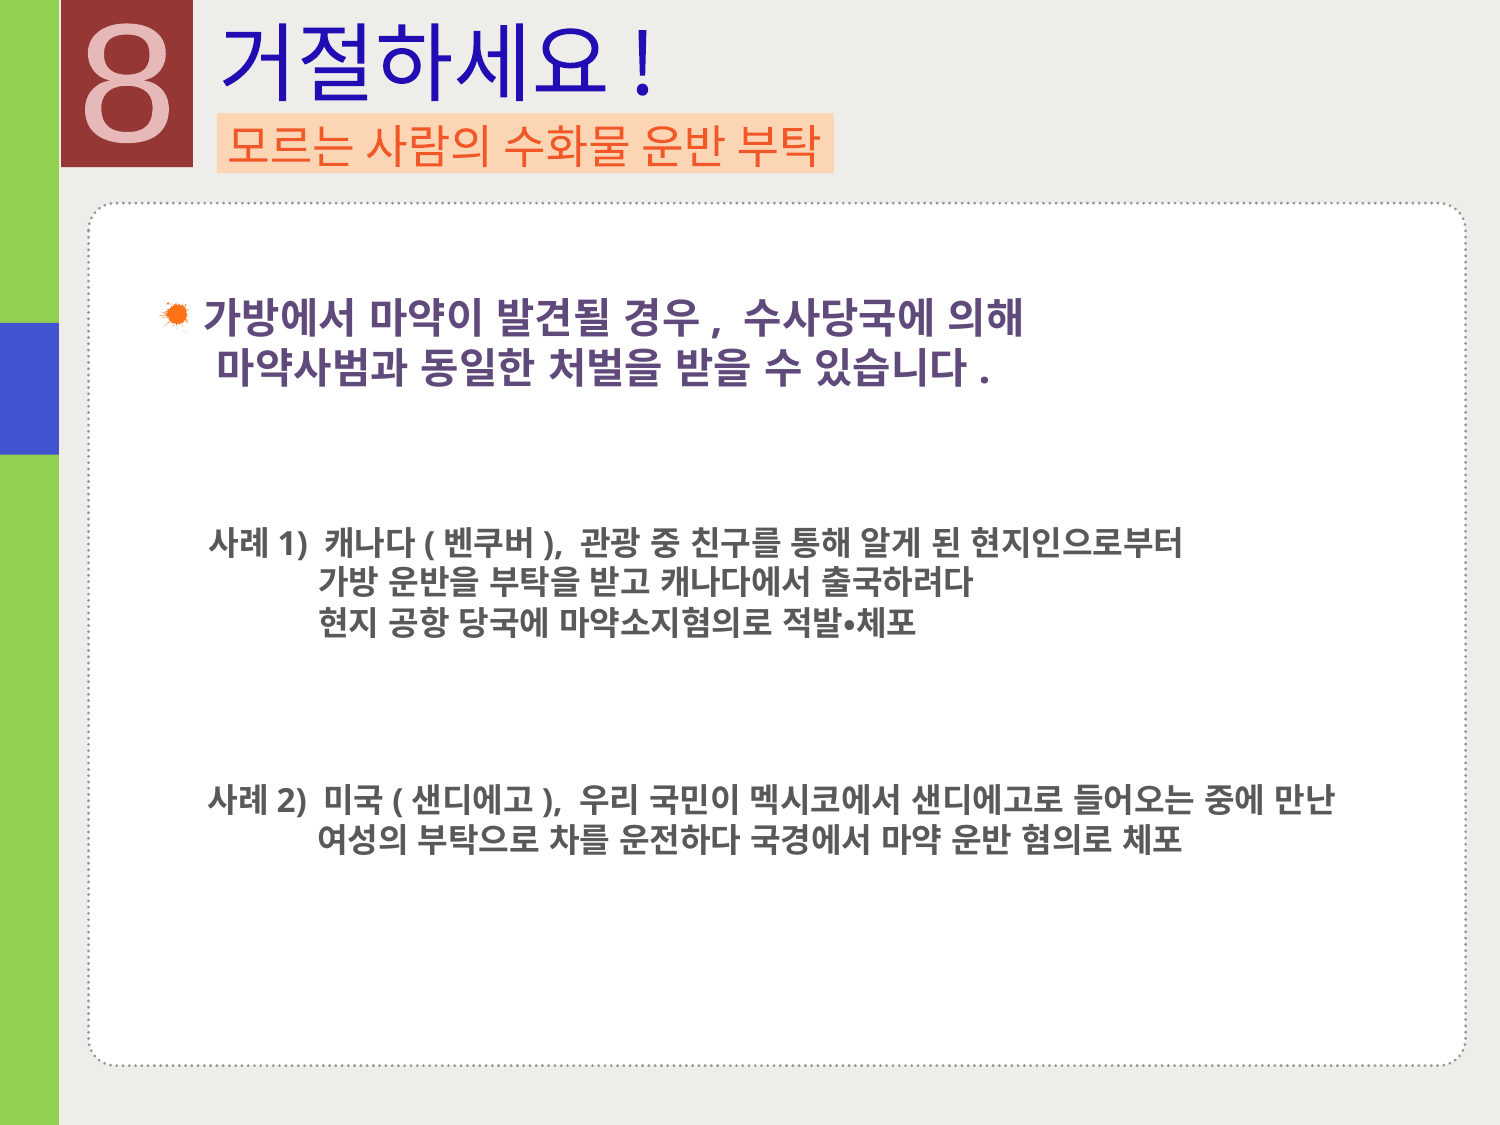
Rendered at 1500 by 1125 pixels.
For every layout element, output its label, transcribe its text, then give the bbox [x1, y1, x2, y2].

text_box [0, 457, 61, 1125]
picture [159, 302, 190, 332]
text_box 사례1) 캐나다(벤쿠버), 관광 중 친구를 통해 알게 된 현지인으로부터 가방 운반을 부탁을 받고 캐나다에서 출국하려다 현지 공항 당국에 마약소지혐의로 적발•체포 [193, 514, 1439, 649]
text_box [215, 111, 836, 175]
text_box [88, 203, 1466, 1066]
text_box [61, 0, 195, 169]
text_box 사례2) 미국(샌디에고), 우리 국민이 멕시코에서 샌디에고로 들어오는 중에 만난 여성의 부탁으로 차를 운전하다 국경에서 마약 운반 혐의로 체포 [192, 771, 1438, 867]
text_box [0, 321, 61, 457]
text_box 가방에서 마약이 발견될 경우, 수사당국에 의해 마약사범과 동일한 처벌을 받을 수 있습니다. [144, 284, 1349, 400]
text_box [0, 0, 61, 321]
